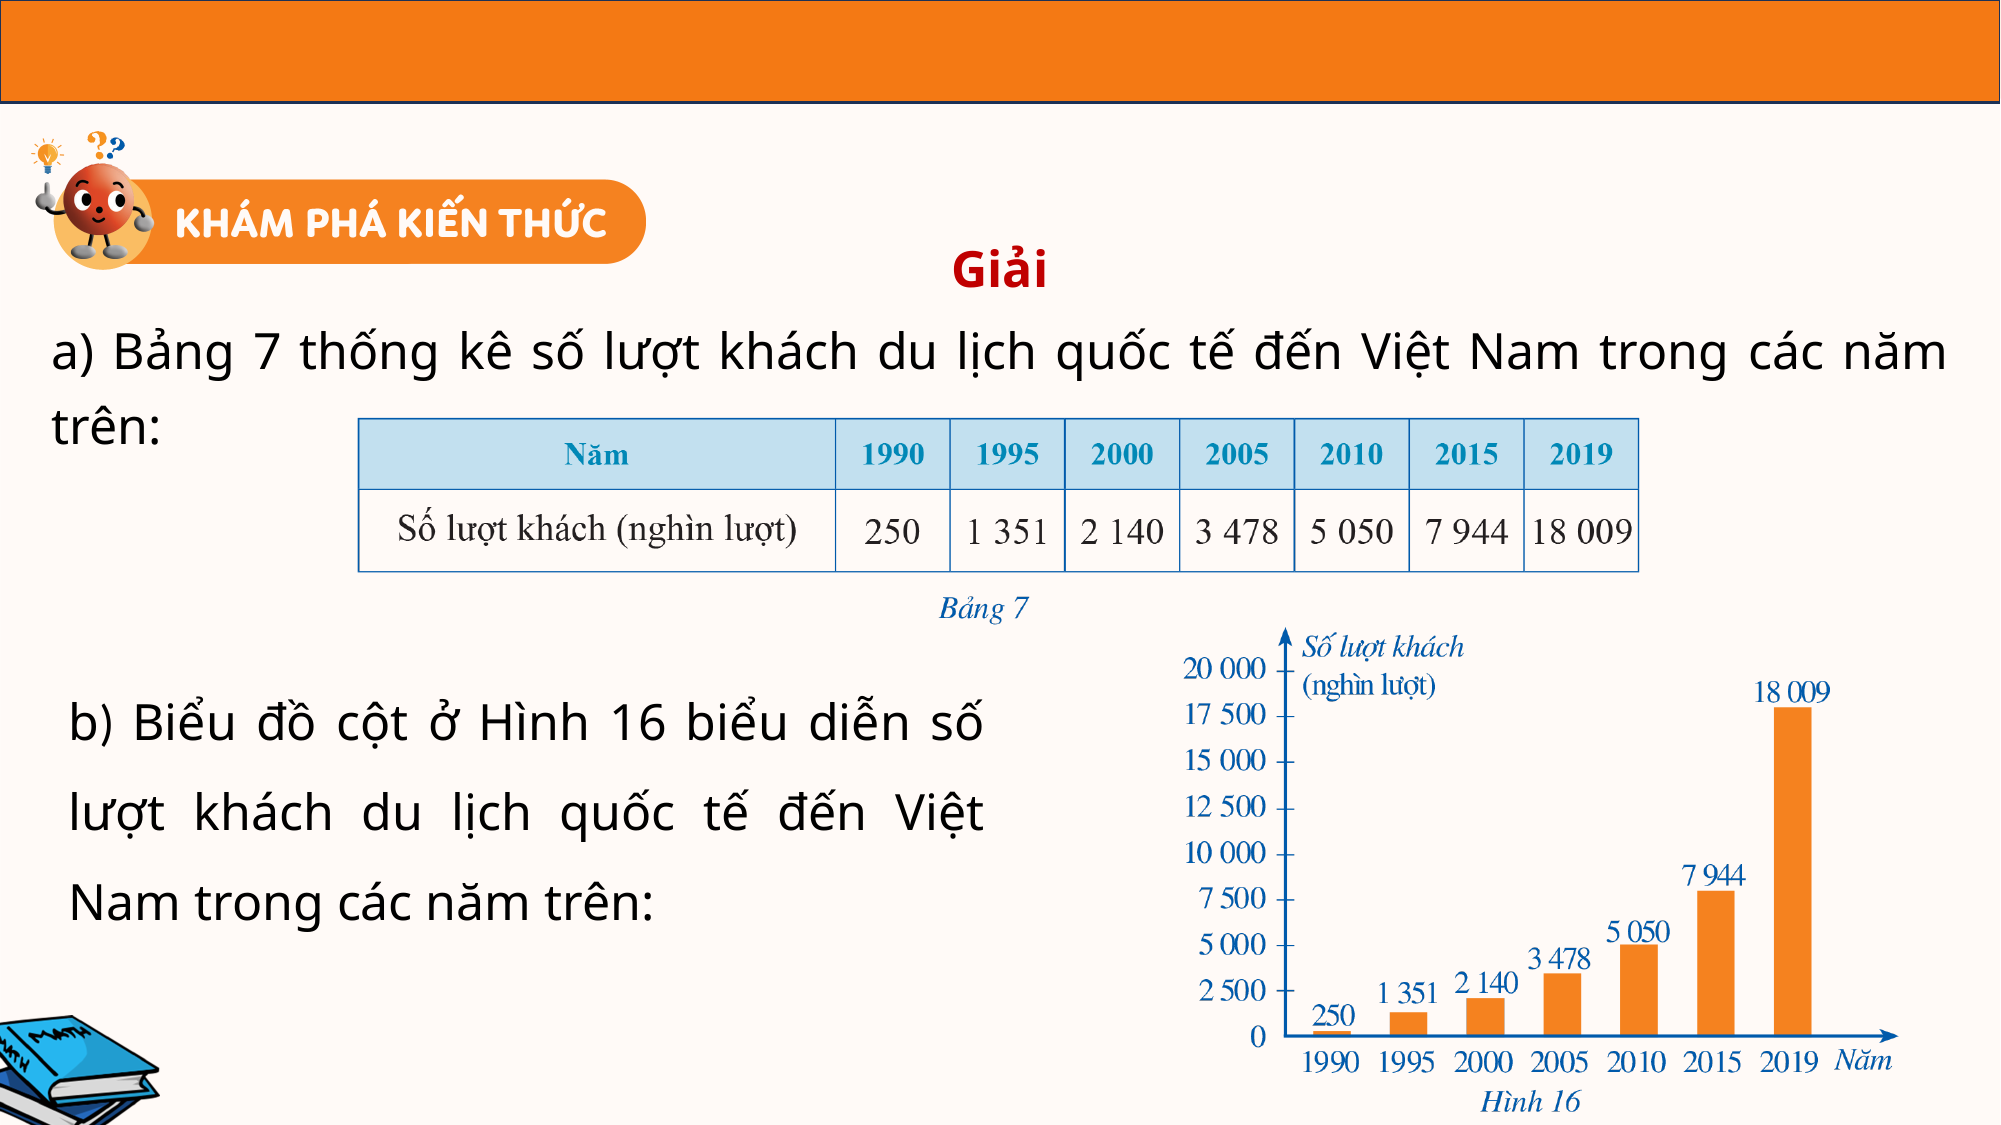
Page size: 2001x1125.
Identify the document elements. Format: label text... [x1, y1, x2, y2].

text_box Giải [923, 214, 1077, 297]
picture [0, 0, 2001, 1125]
text_box [0, 0, 2000, 104]
text_box a) Bảng 7 thống kê số lượt khách du lịch quốc tế đến Việt Nam trong các năm trên: [37, 297, 1963, 463]
text_box b) Biểu đồ cột ở Hình 16 biểu diễn số lượt khách du lịch quốc tế đến Việt Nam trong các năm trên: [53, 652, 1000, 938]
